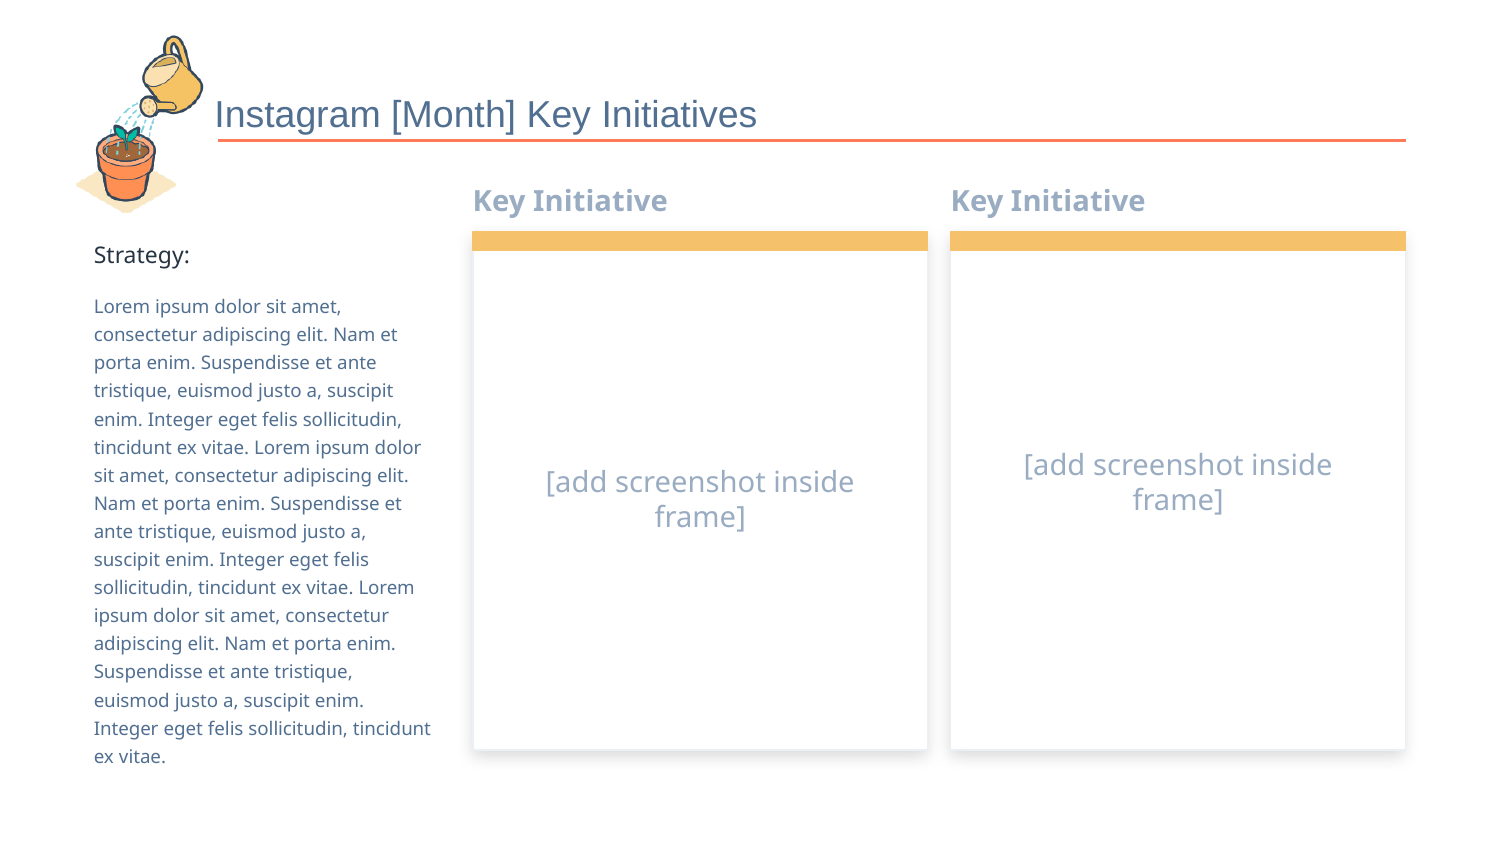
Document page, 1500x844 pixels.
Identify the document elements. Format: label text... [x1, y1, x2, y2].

list Strategy: Lorem ipsum dolor sit amet, consectetur adipiscing elit. Nam et porta enim. Suspendisse et ante tristique, euismod justo a, suscipit enim. Integer eget felis sollicitudin, tincidunt ex vitae. Lorem ipsum dolor sit amet, consectetur adipiscing elit. Nam et porta enim. Suspendisse et ante tristique, euismod justo a, suscipit enim. Integer eget felis sollicitudin, tincidunt ex vitae. Lorem ipsum dolor sit amet, consectetur adipiscing elit. Nam et porta enim. Suspendisse et ante tristique, euismod justo a, suscipit enim. Integer eget felis sollicitudin, tincidunt ex vitae. [93, 233, 432, 752]
subtitle Instagram [Month] Key Initiatives [214, 86, 1403, 140]
title Key Initiative [950, 179, 1406, 233]
picture [42, 28, 236, 222]
title Key Initiative [472, 179, 928, 233]
